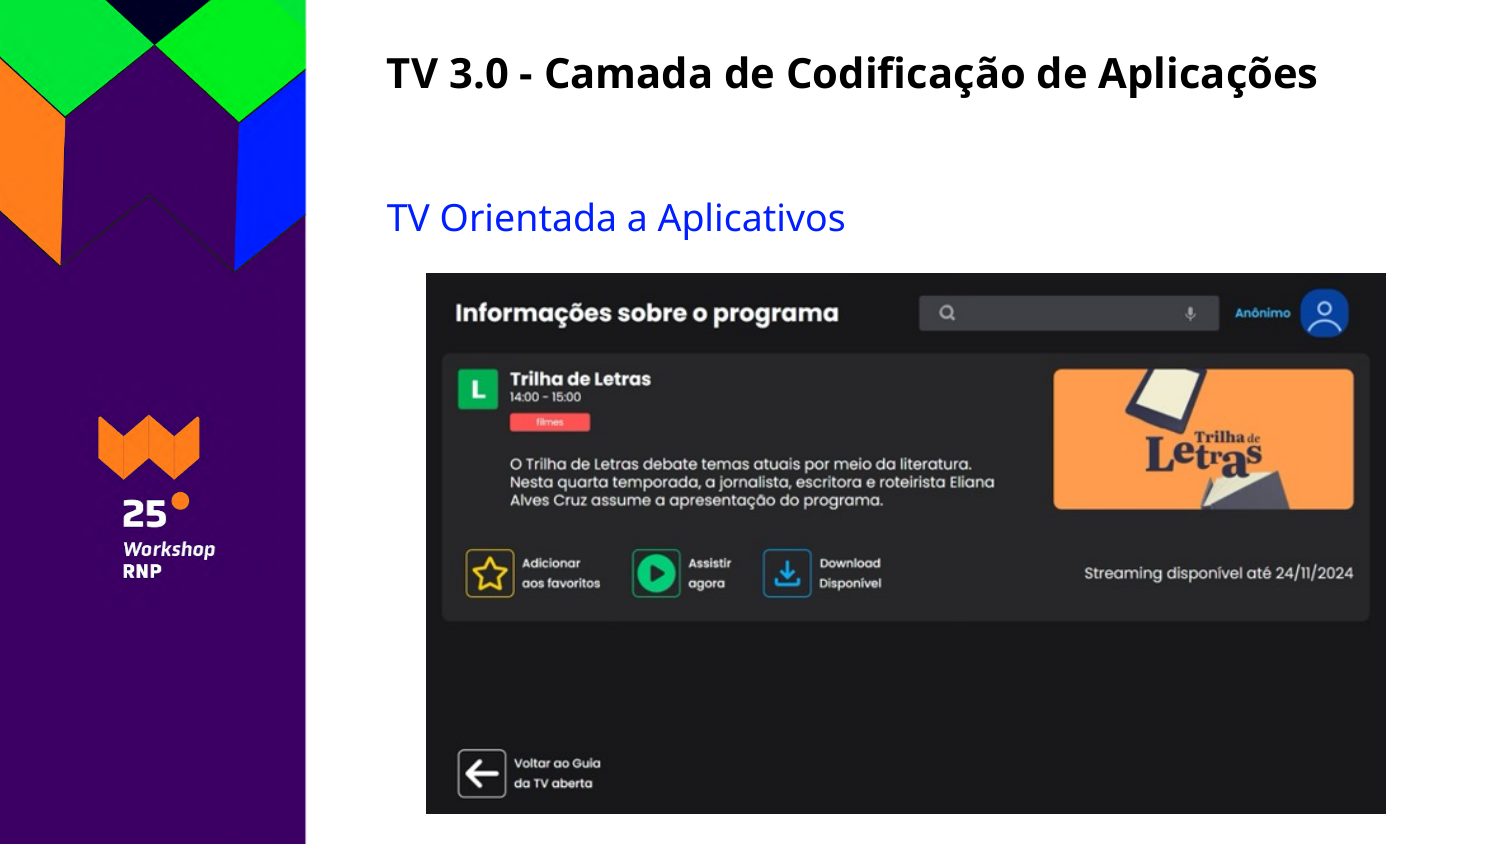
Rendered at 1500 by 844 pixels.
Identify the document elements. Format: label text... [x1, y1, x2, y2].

title TV 3.0 - Camada de Codificação de Aplicações [371, 45, 1440, 129]
list TV Orientada a Aplicativos [371, 191, 1440, 255]
picture [0, 0, 1500, 844]
